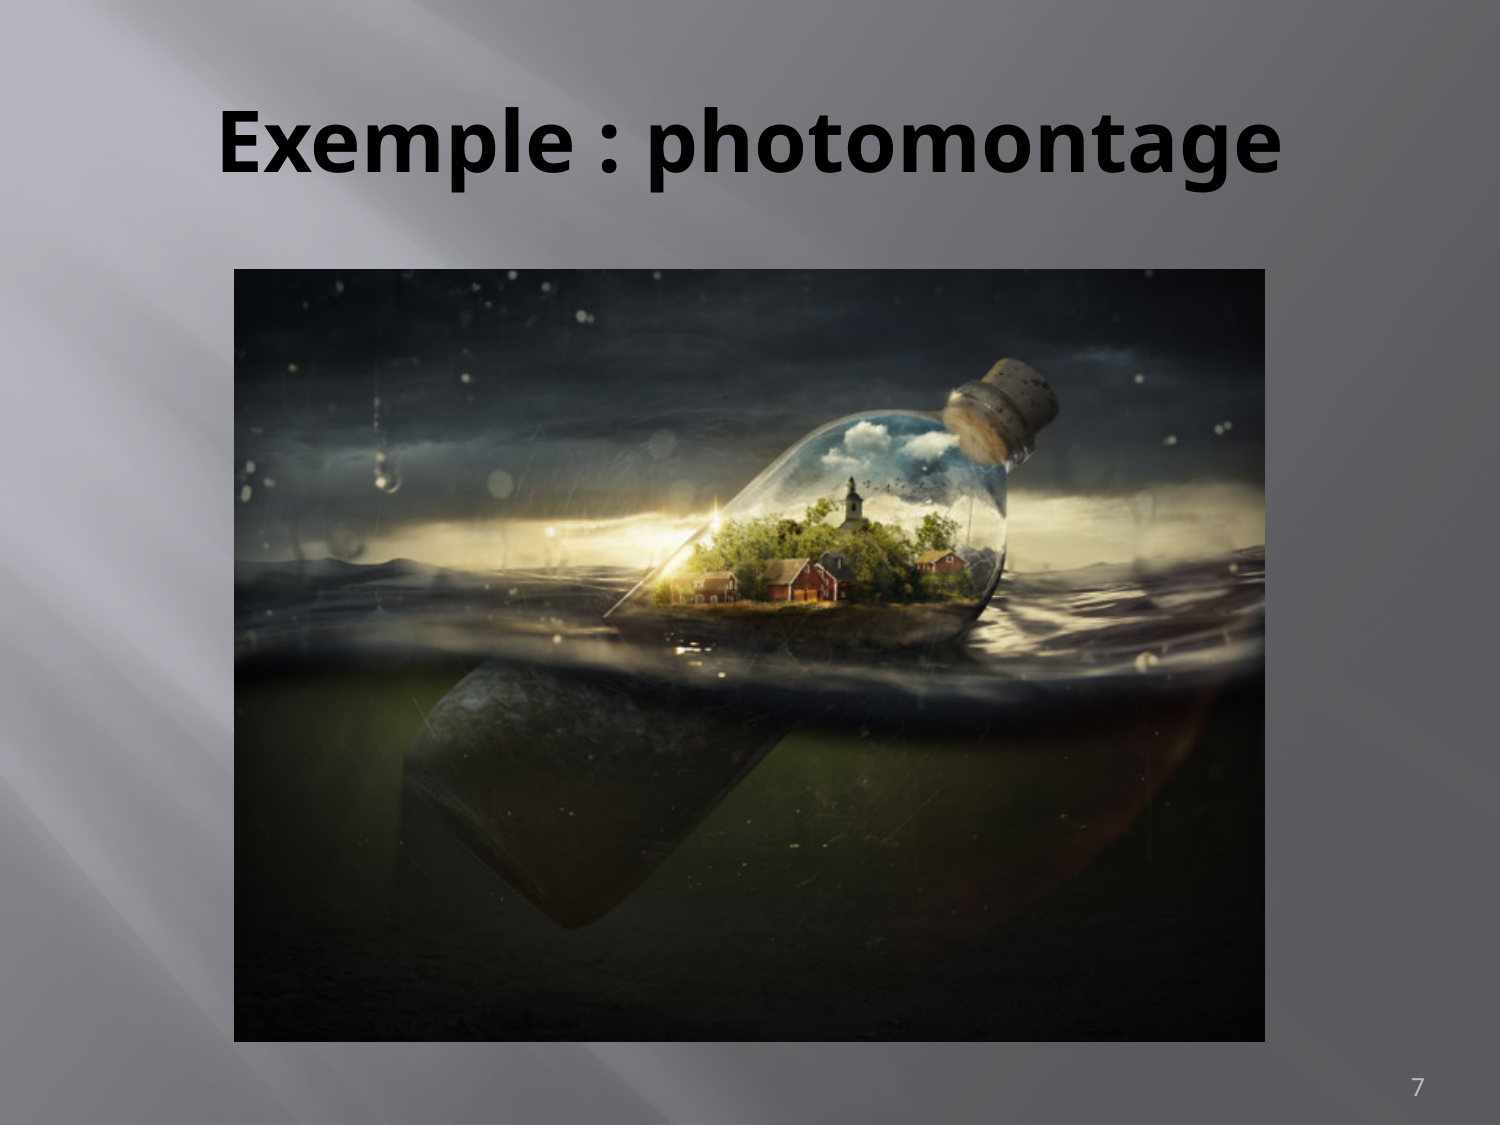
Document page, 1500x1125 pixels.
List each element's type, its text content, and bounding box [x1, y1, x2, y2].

picture [234, 269, 1265, 1042]
title Exemple : photomontage [75, 45, 1425, 233]
slide_number 7 [1299, 1052, 1425, 1113]
